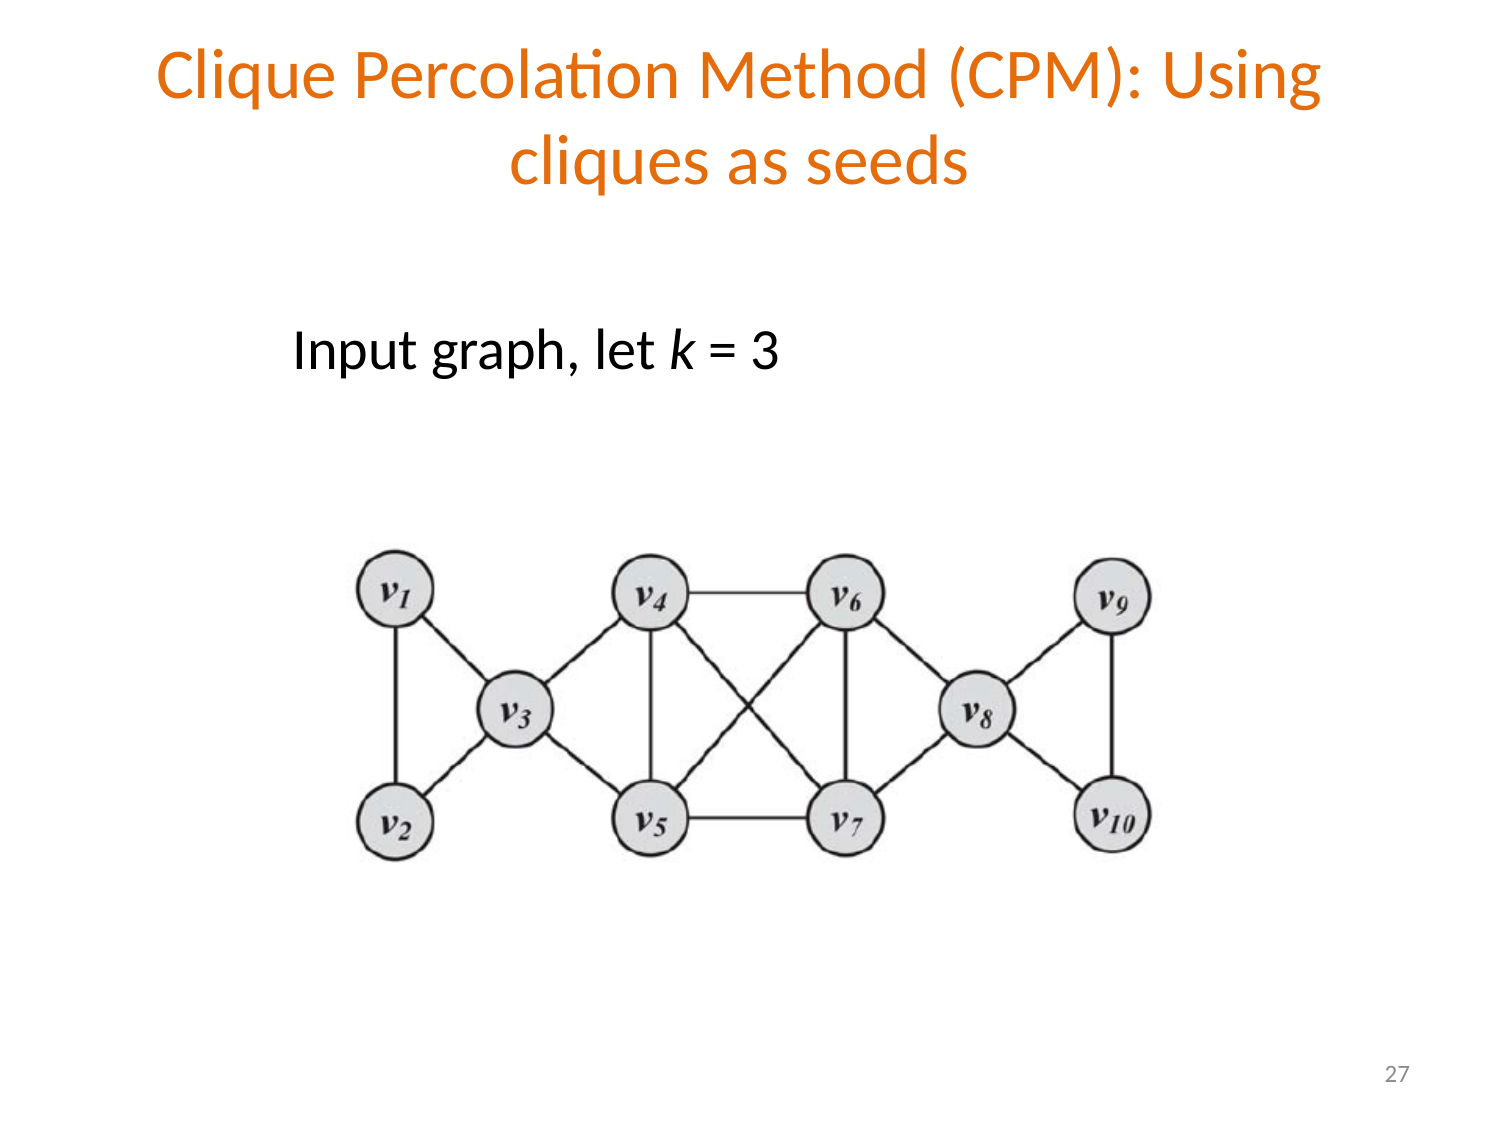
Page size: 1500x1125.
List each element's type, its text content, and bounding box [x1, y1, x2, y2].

picture [297, 515, 1193, 878]
text_box Input graph, let k = 3 [277, 304, 1176, 389]
slide_number 27 [1074, 1042, 1425, 1103]
text_box Clique Percolation Method (CPM): Using cliques as seeds [64, 19, 1415, 207]
